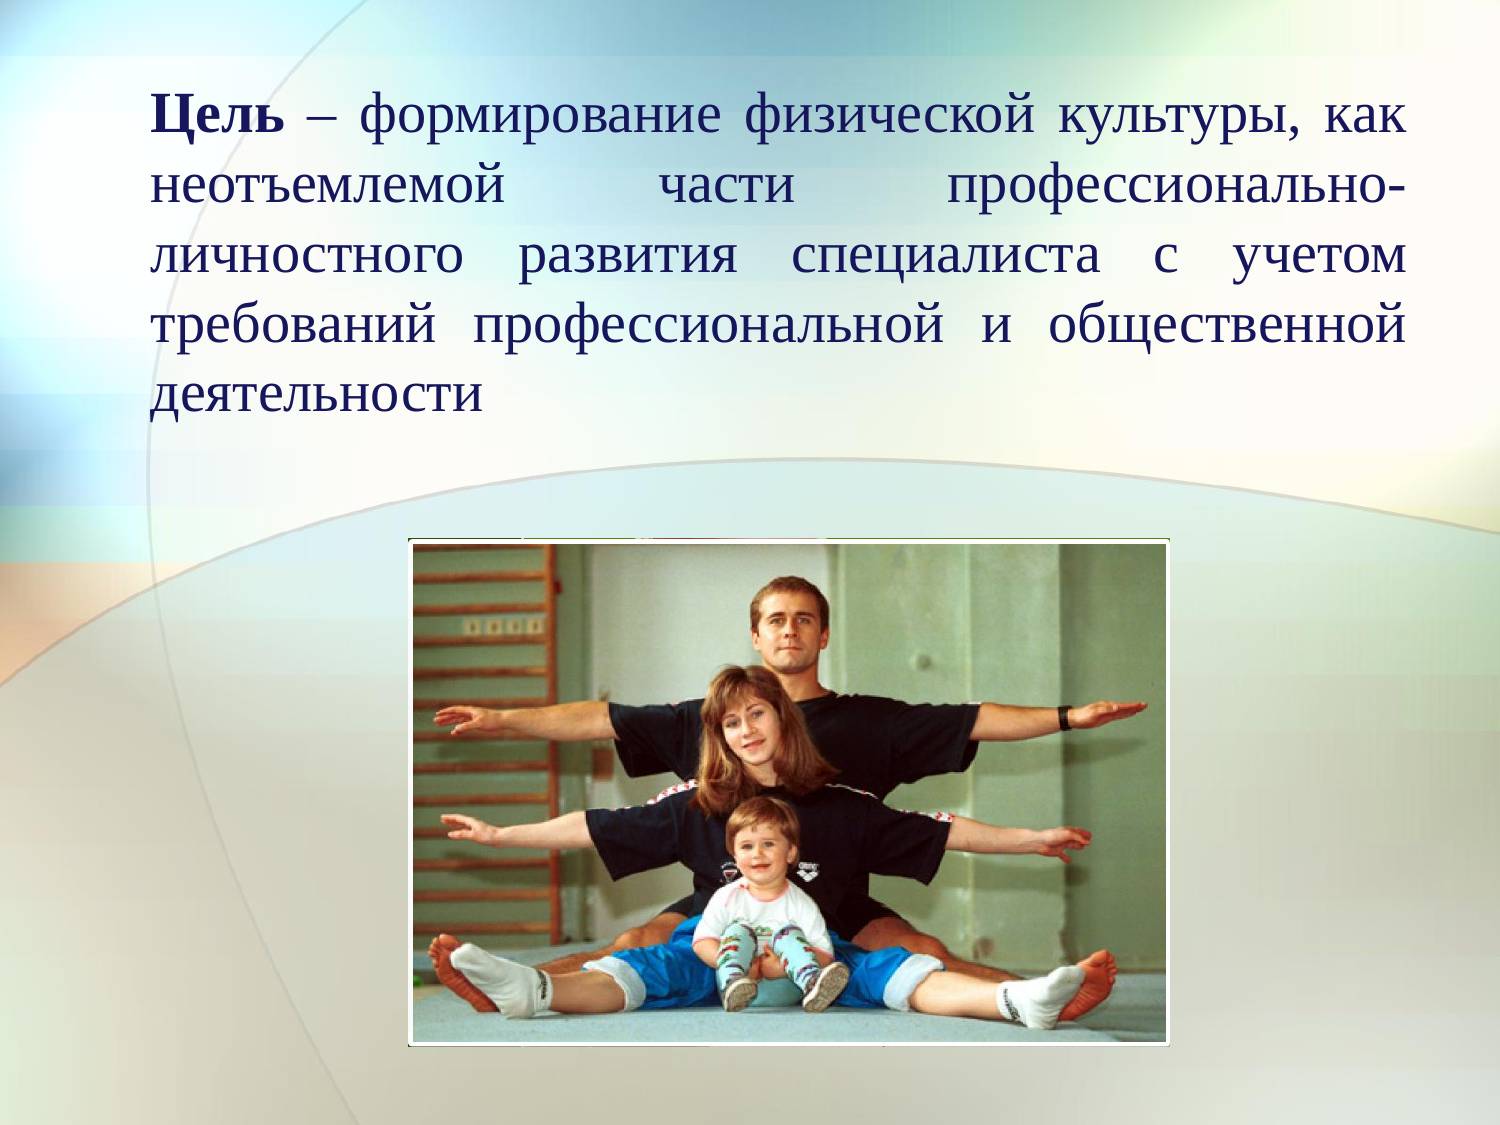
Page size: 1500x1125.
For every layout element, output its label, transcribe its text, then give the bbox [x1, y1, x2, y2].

picture [0, 0, 1500, 1125]
text_box Цель – формирование физической культуры, как неотъемлемой части профессионально-личностного развития специалиста с учетом требований профессиональной и общественной деятельности [135, 66, 1423, 383]
